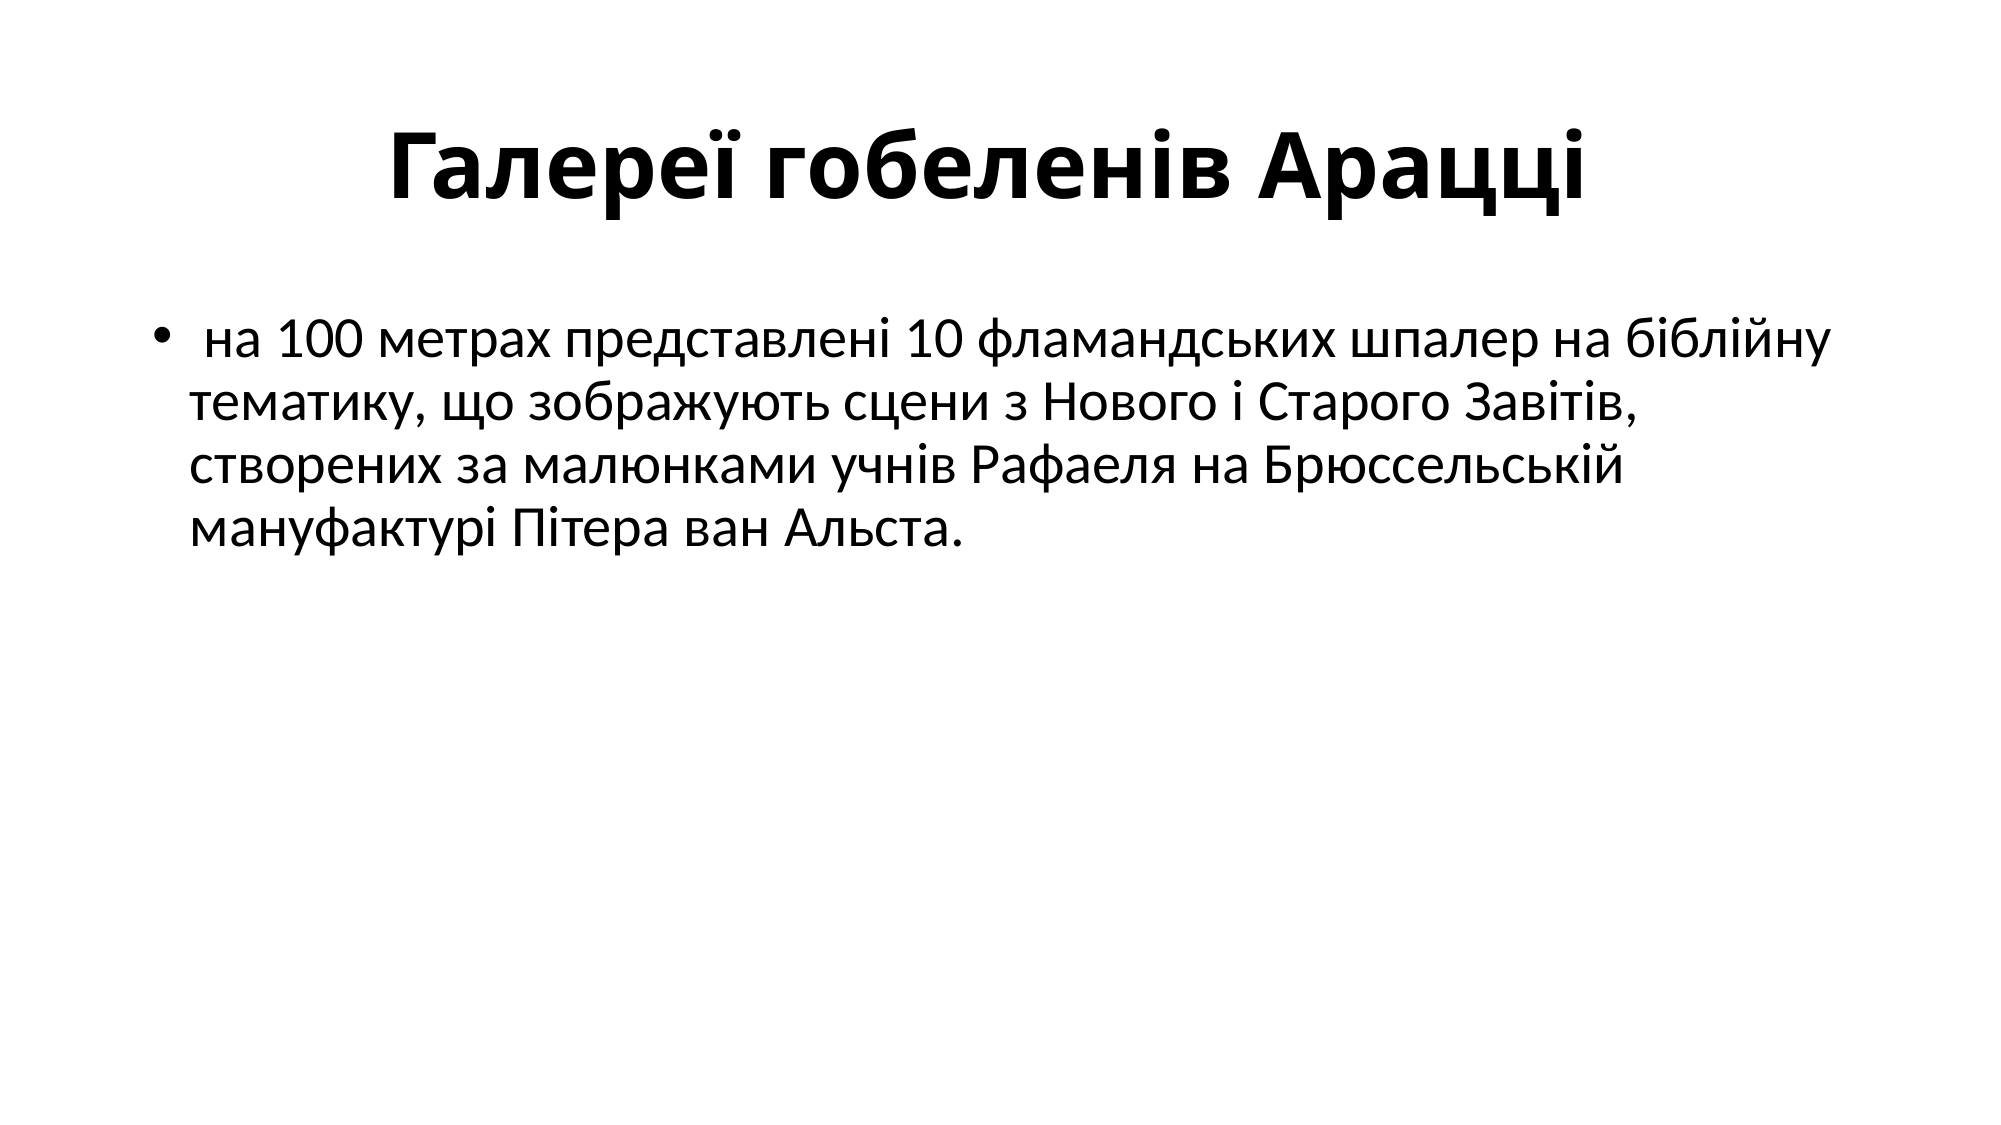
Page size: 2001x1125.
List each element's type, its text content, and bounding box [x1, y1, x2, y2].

list на 100 метрах представлені 10 фламандських шпалер на біблійну тематику, що зображують сцени з Нового і Старого Завітів, створених за малюнками учнів Рафаеля на Брюссельській мануфактурі Пітера ван Альста. [137, 299, 1863, 1014]
title Галереї гобеленів Арацці [137, 59, 1863, 278]
